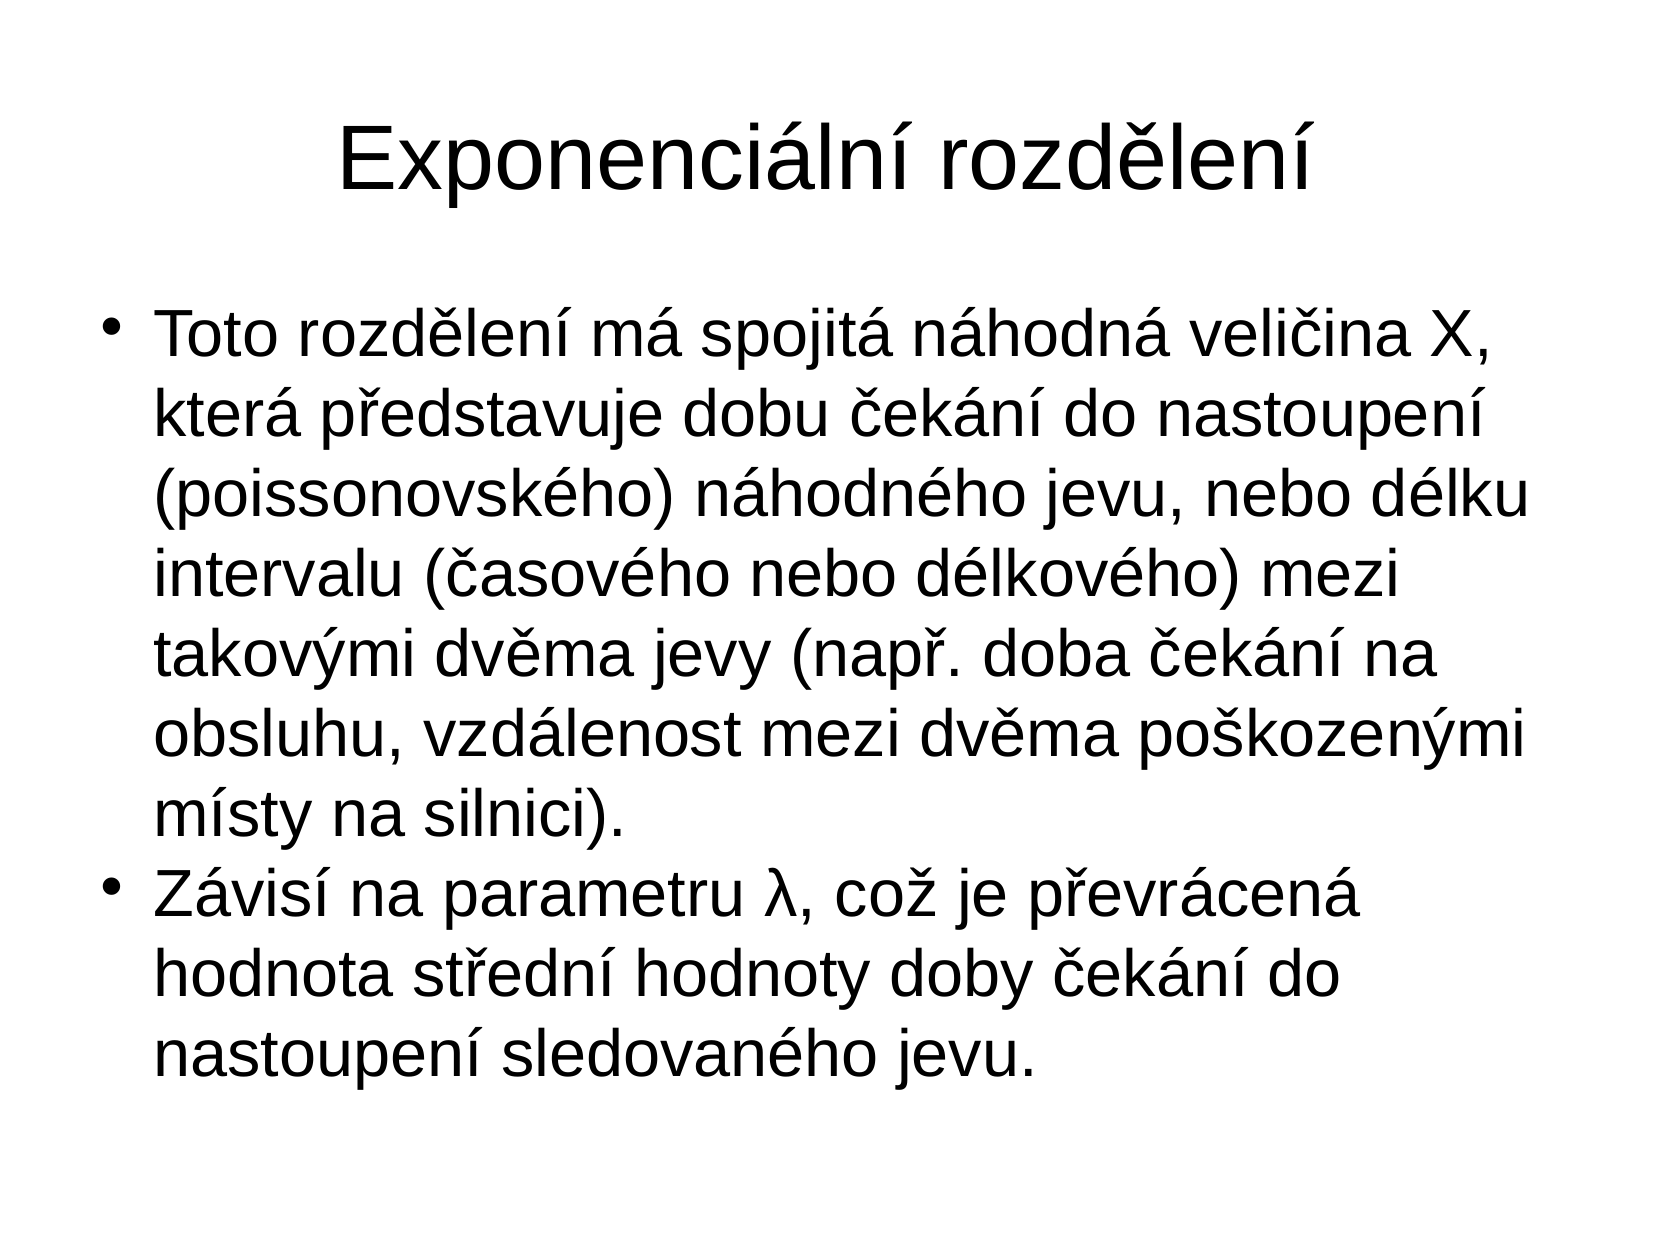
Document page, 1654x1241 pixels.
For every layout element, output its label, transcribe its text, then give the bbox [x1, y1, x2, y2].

text_box Exponenciální rozdělení [82, 49, 1571, 257]
text_box Toto rozdělení má spojitá náhodná veličina X, která představuje dobu čekání do nastoupení (poissonovského) náhodného jevu, nebo délku intervalu (časového nebo délkového) mezi takovými dvěma jevy (např. doba čekání na obsluhu, vzdálenost mezi dvěma poškozenými místy na silnici). Závisí na parametru λ, což je převrácená hodnota střední hodnoty doby čekání do nastoupení sledovaného jevu. [82, 290, 1571, 1010]
